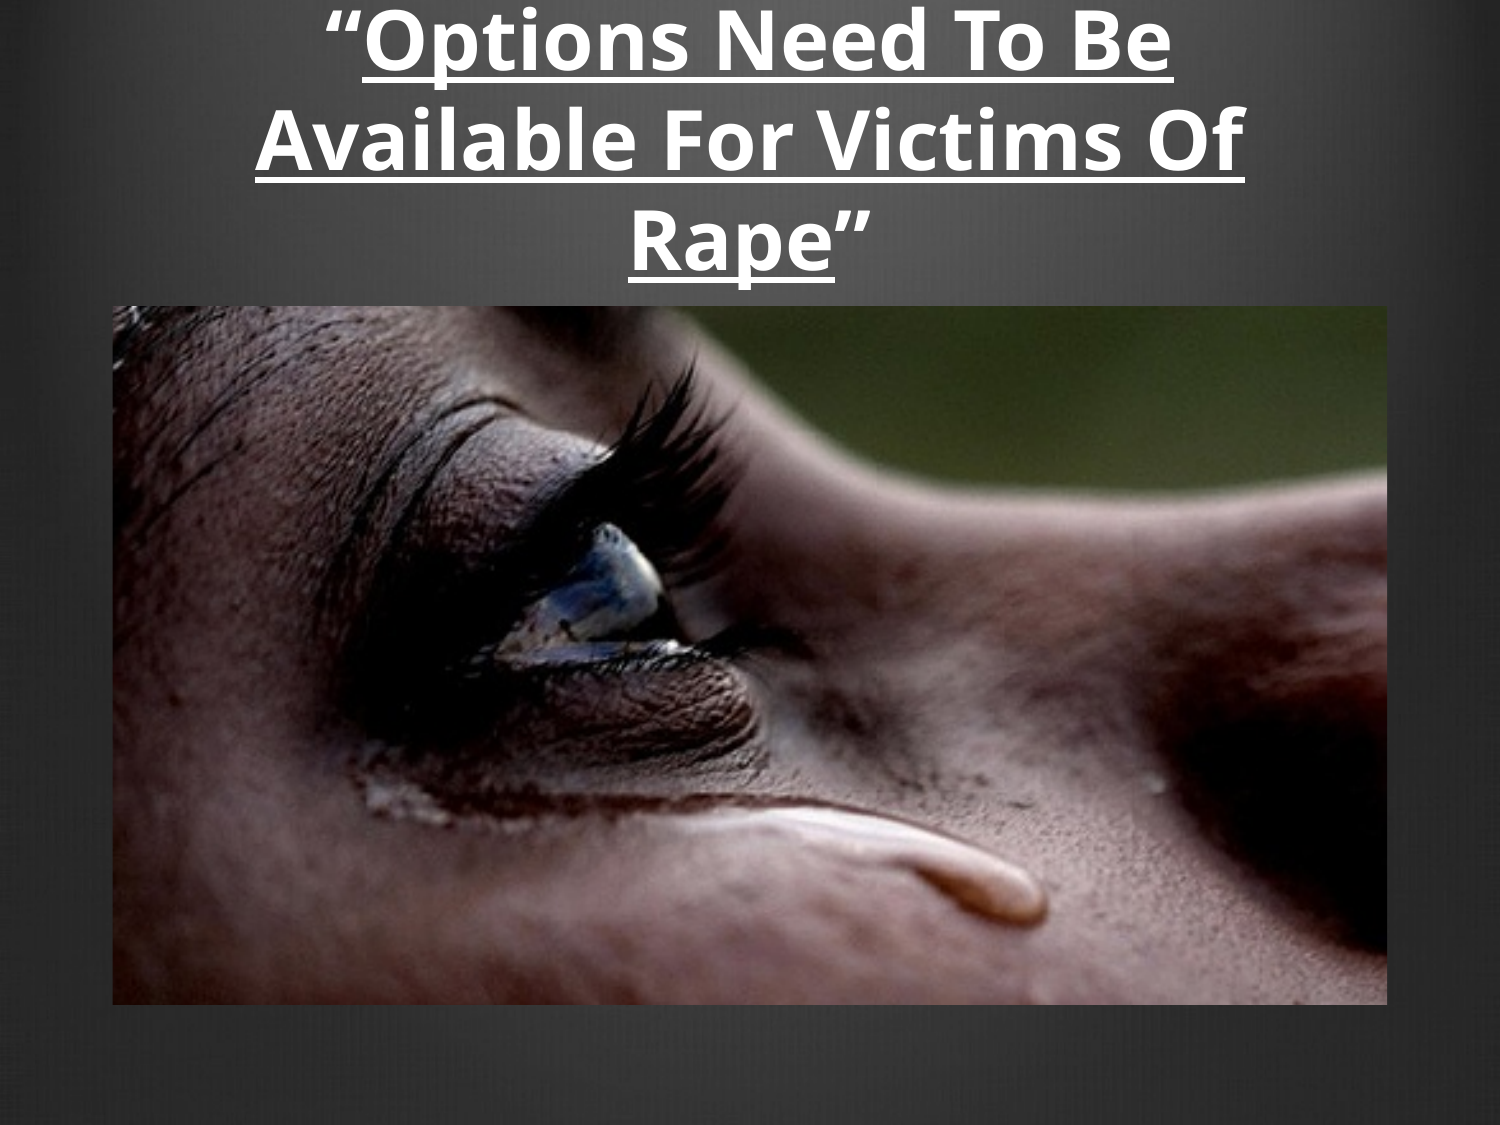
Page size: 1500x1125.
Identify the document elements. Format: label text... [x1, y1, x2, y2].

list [112, 306, 1388, 1005]
title “Options Need To Be Available For Victims Of Rape” [112, 19, 1388, 255]
